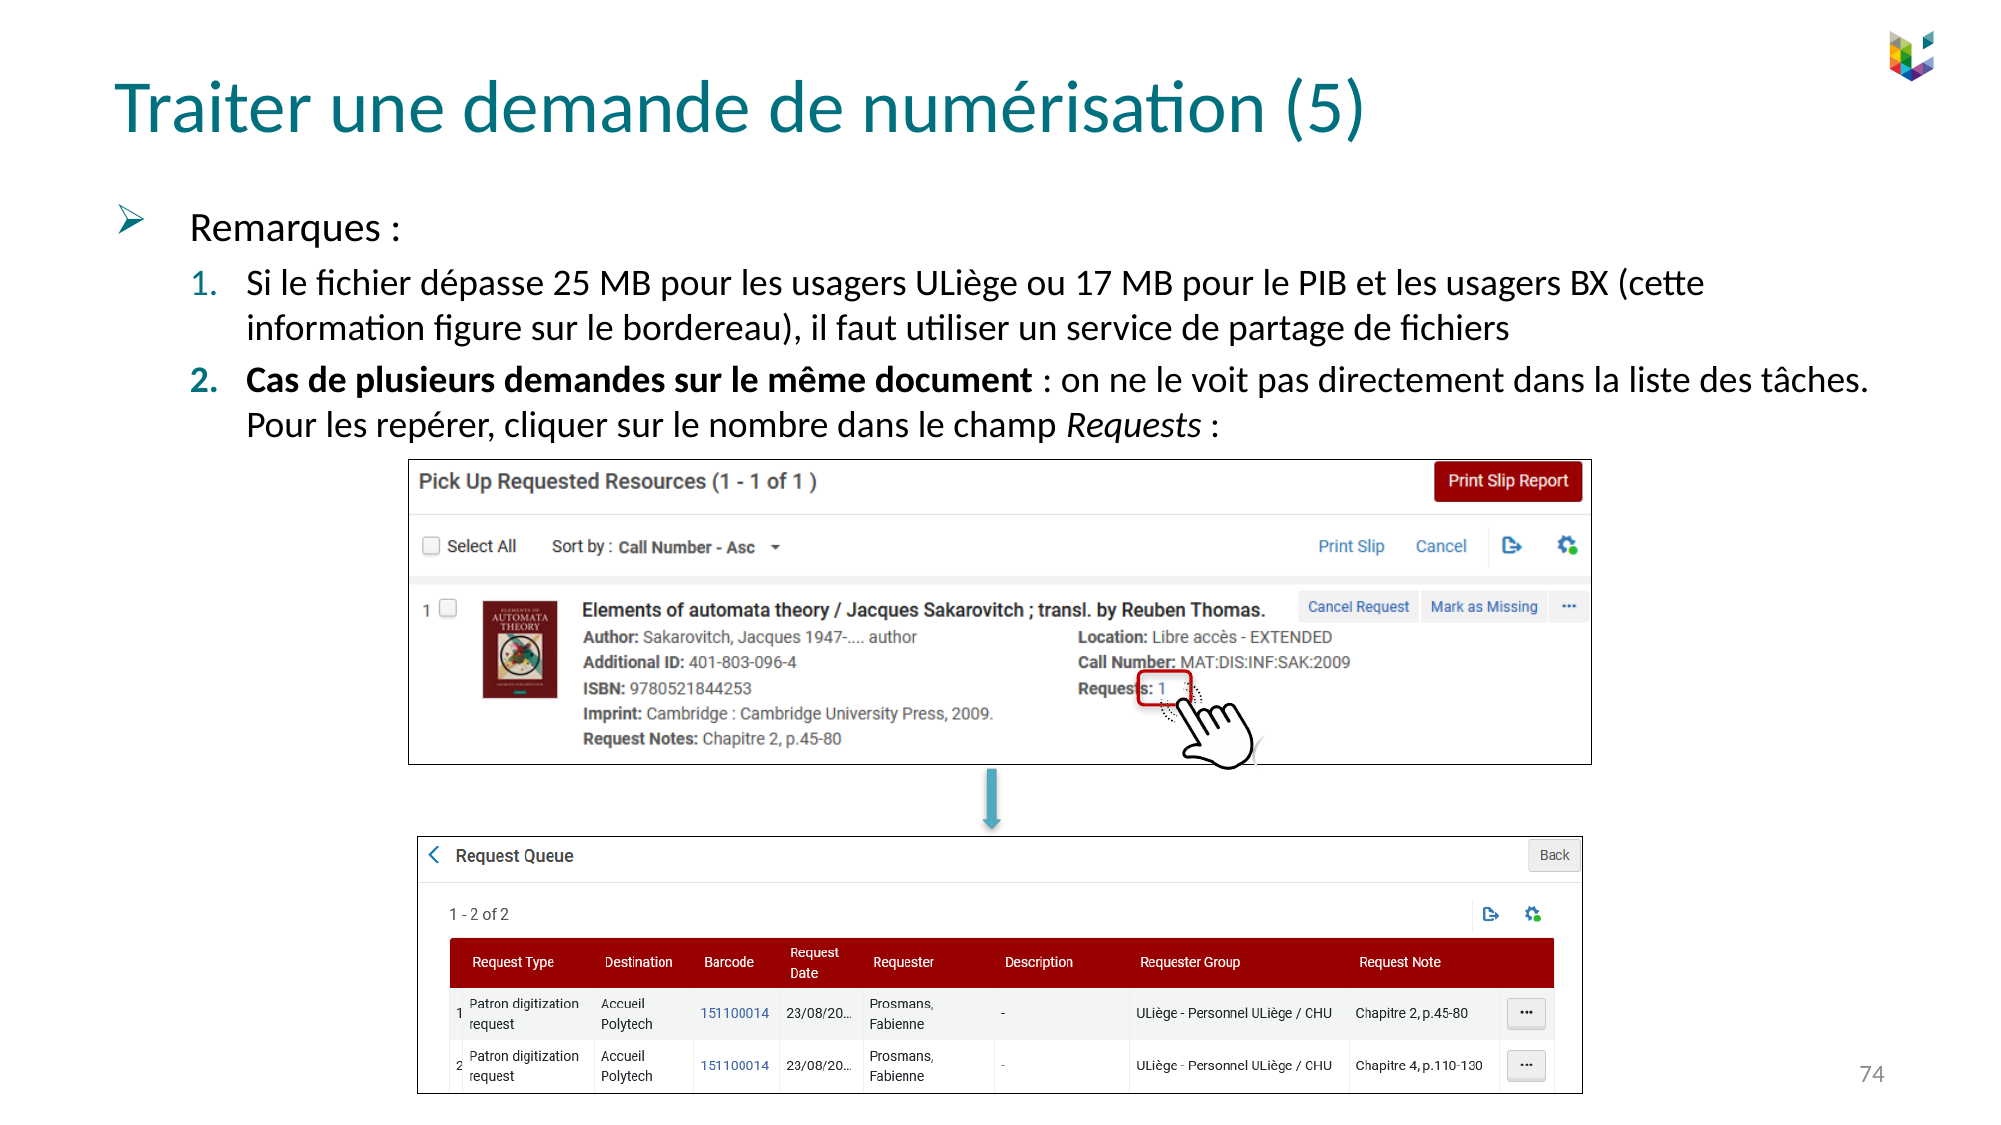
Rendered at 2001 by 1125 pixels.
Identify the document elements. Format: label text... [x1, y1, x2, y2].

picture [408, 458, 1592, 790]
slide_number 74 [1581, 1042, 1900, 1103]
picture [1870, 11, 1953, 101]
list Remarques : Si le fichier dépasse 25 MB pour les usagers ULiège ou 17 MB pour le PIB et les usagers BX (cette information figure sur le bordereau), il faut utiliser un service de partage de fichiers Cas de plusieurs demandes sur le même document : on ne le voit pas directement dans la liste des tâches. Pour les repérer, cliquer sur le nombre dans le champ Requests : [99, 192, 1900, 1005]
text_box [982, 774, 1001, 829]
picture [417, 836, 1583, 1095]
title Traiter une demande de numérisation (5) [99, 51, 1900, 154]
